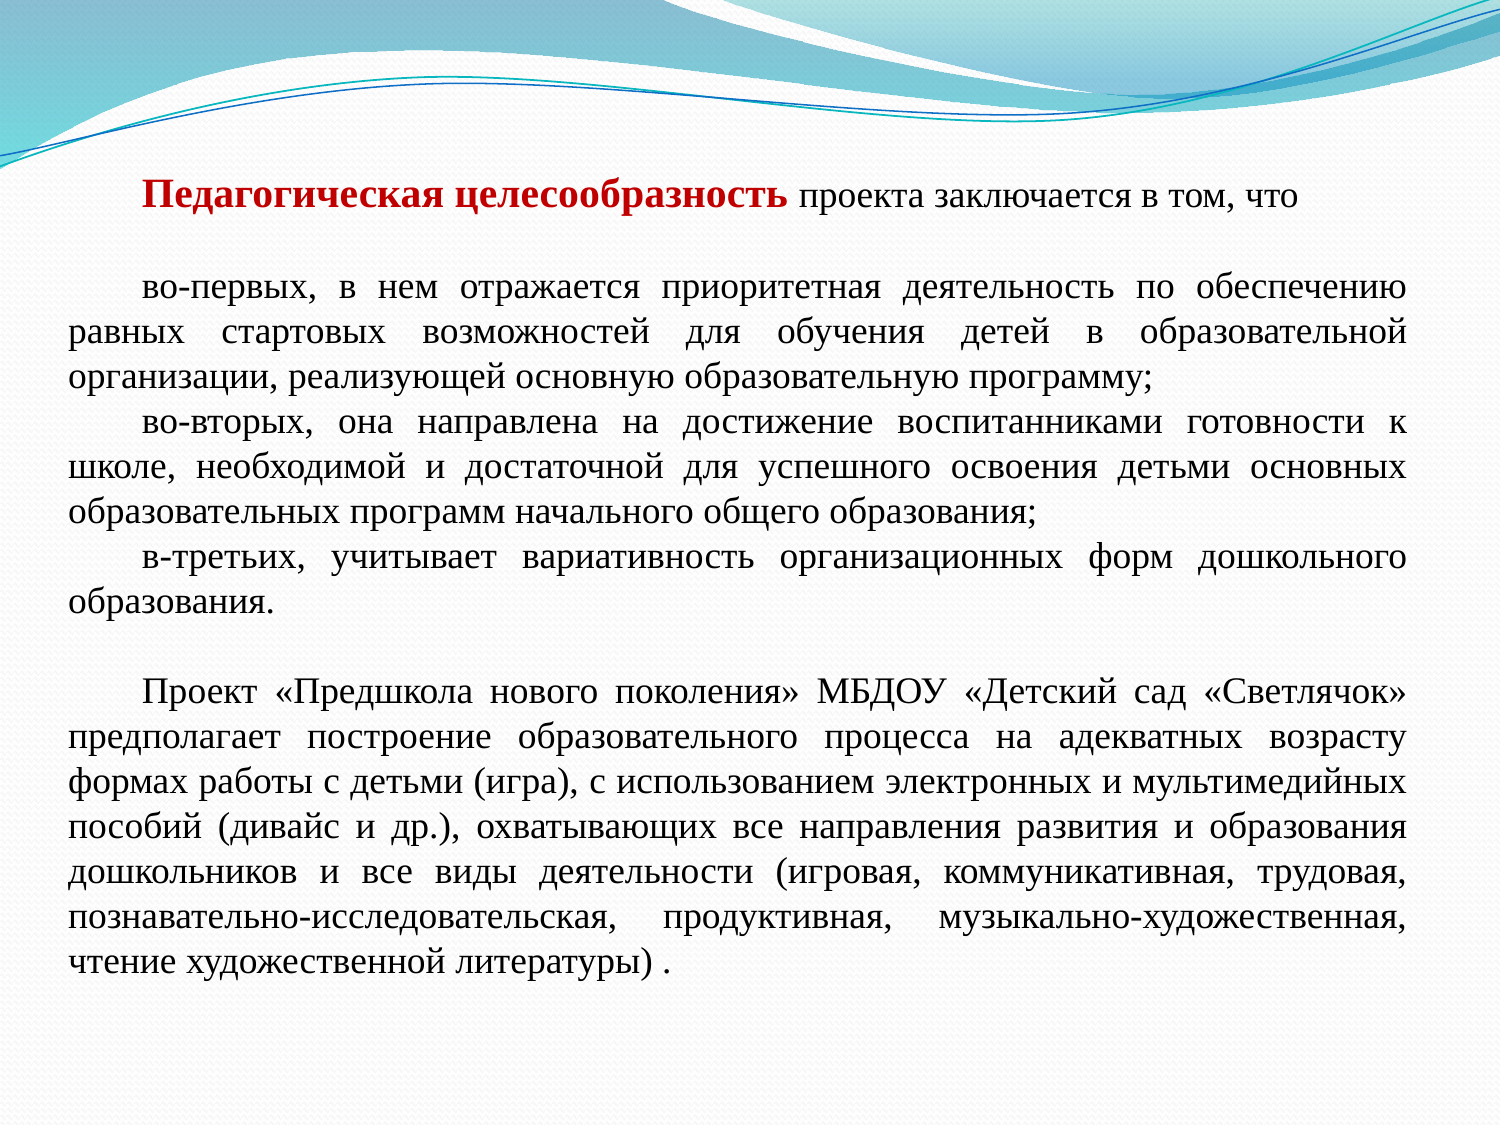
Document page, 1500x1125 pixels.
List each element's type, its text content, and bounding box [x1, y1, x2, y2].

text_box Педагогическая целесообразность проекта заключается в том, что во-первых, в нем отражается приоритетная деятельность по обеспечению равных стартовых возможностей для обучения детей в образовательной организации, реализующей основную образовательную программу; во-вторых, она направлена на достижение воспитанниками готовности к школе, необходимой и достаточной для успешного освоения детьми основных образовательных программ начального общего образования; в-третьих, учитывает вариативность организационных форм дошкольного образования. Проект «Предшкола нового поколения» МБДОУ «Детский сад «Светлячок» предполагает построение образовательного процесса на адекватных возрасту формах работы с детьми (игра), с использованием электронных и мультимедийных пособий (дивайс и др.), охватывающих все направления развития и образования дошкольников и все виды деятельности (игровая, коммуникативная, трудовая, познавательно-исследовательская, продуктивная, музыкально-художественная, чтение художественной литературы) . [53, 68, 1424, 1079]
